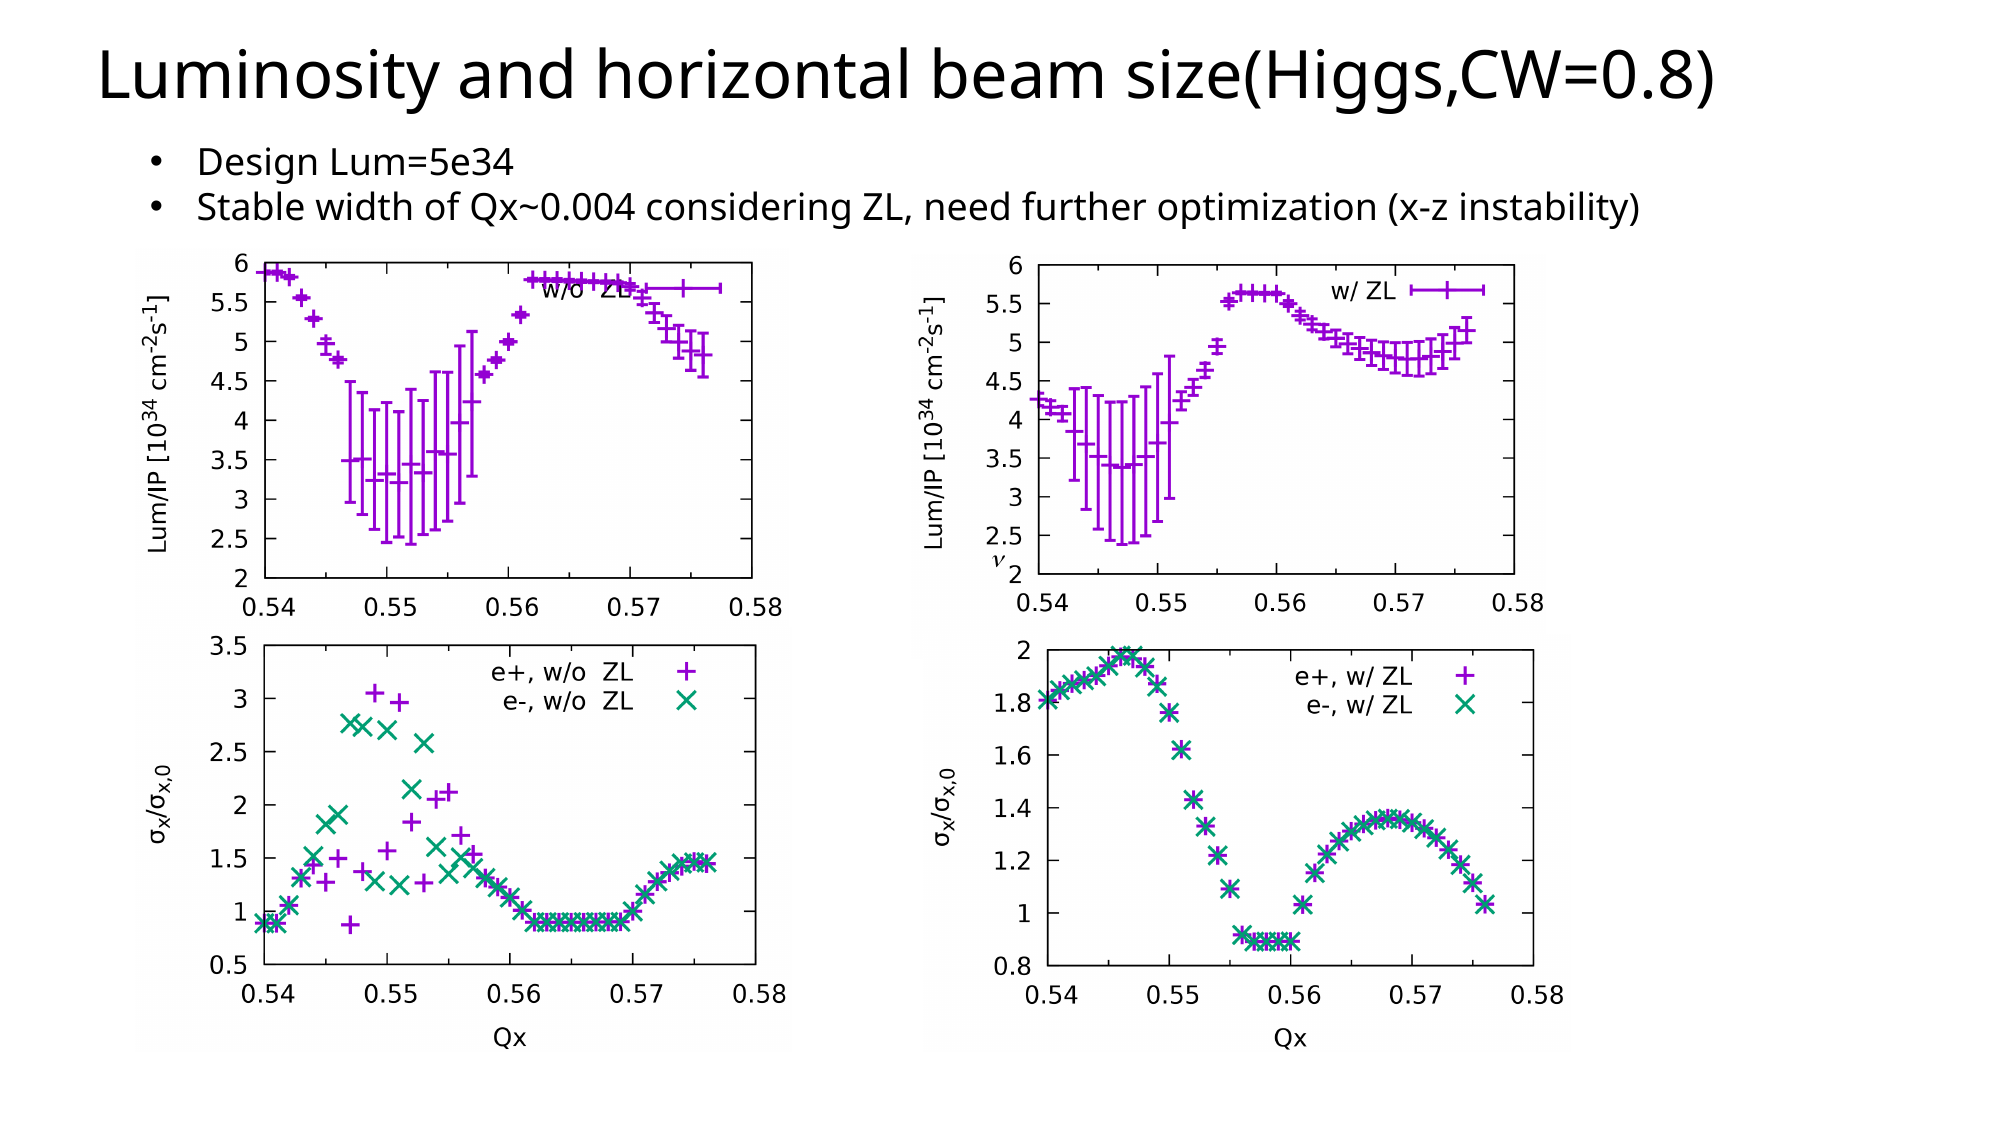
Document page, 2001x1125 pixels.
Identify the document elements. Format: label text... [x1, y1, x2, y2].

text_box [989, 550, 1011, 574]
picture [923, 634, 1571, 1052]
text_box Luminosity and horizontal beam size(Higgs,CW=0.8) [81, 23, 1872, 131]
text_box Design Lum=5e34 Stable width of Qx~0.004 considering ZL, need further optimization (x-z instability) [135, 130, 1872, 236]
picture [135, 627, 792, 1052]
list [135, 248, 789, 627]
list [911, 254, 1546, 659]
